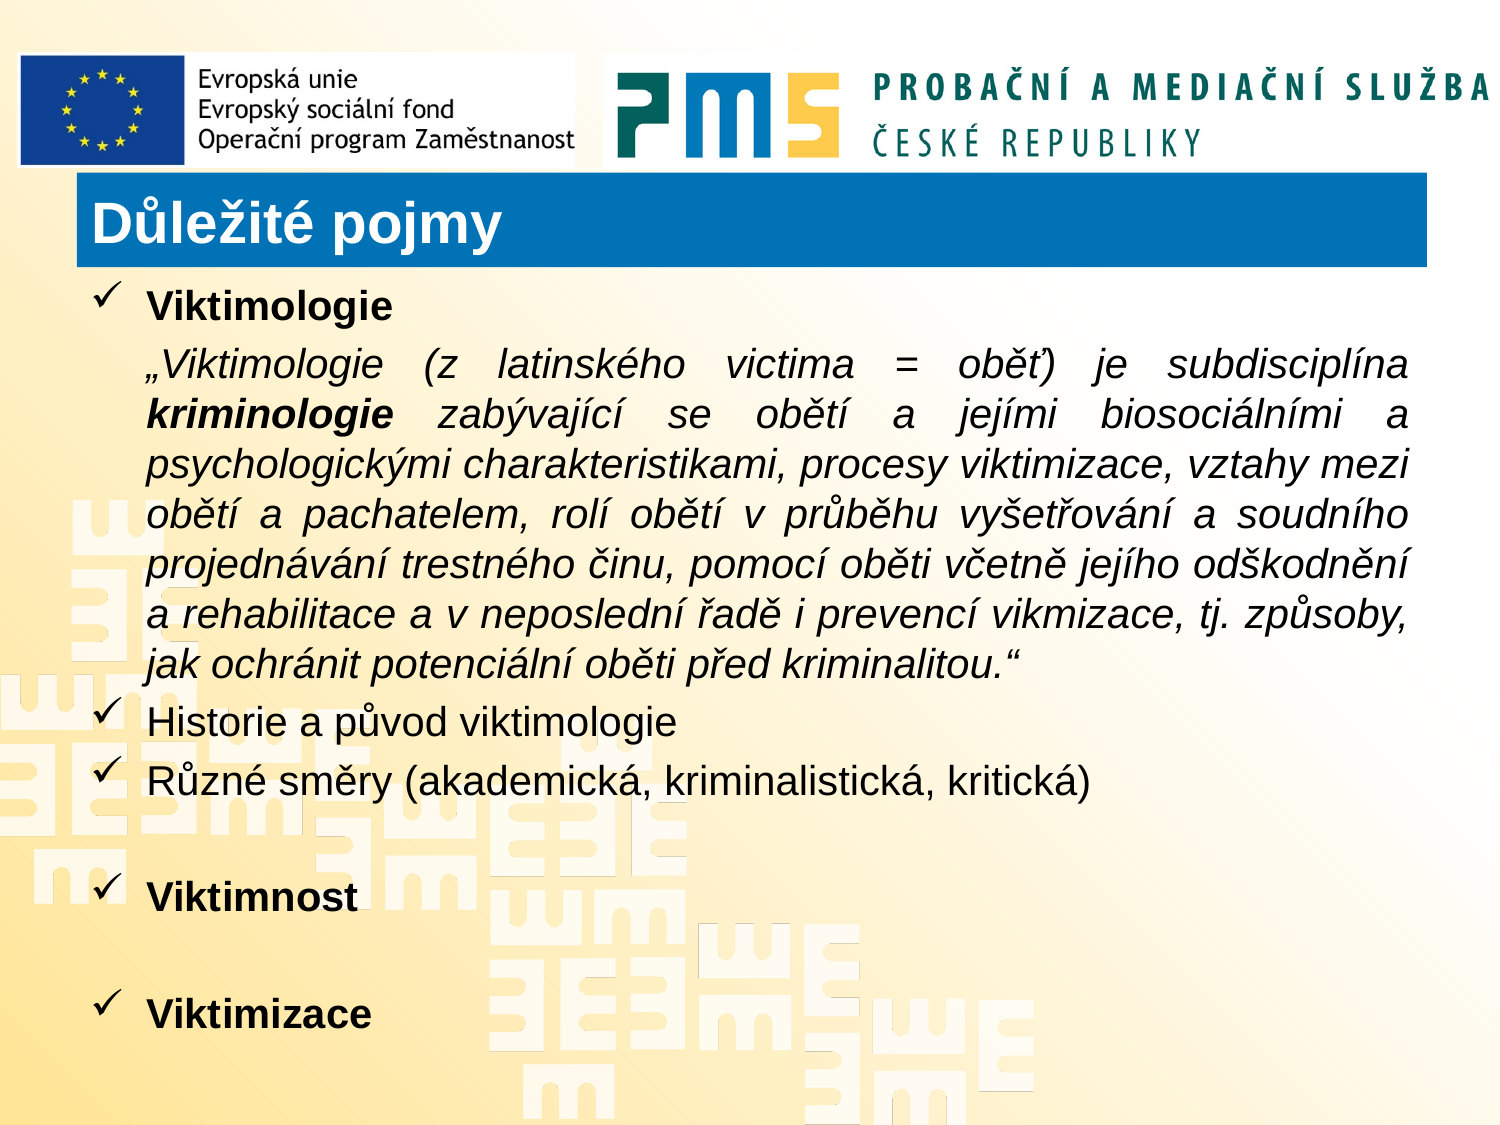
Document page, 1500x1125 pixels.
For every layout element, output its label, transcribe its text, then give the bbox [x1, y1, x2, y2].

title Důležité pojmy [76, 172, 1428, 268]
list Viktimologie „Viktimologie (z latinského victima = oběť) je subdisciplína kriminologie zabývající se obětí a jejími biosociálními a psychologickými charakteristikami, procesy viktimizace, vztahy mezi obětí a pachatelem, rolí obětí v průběhu vyšetřování a soudního projednávání trestného činu, pomocí oběti včetně jejího odškodnění a rehabilitace a v neposlední řadě i prevencí vikmizace, tj. způsoby, jak ochránit potenciální oběti před kriminalitou.“ Historie a původ viktimologie Různé směry (akademická, kriminalistická, kritická) Viktimnost Viktimizace [74, 270, 1426, 962]
picture [0, 0, 1500, 1125]
